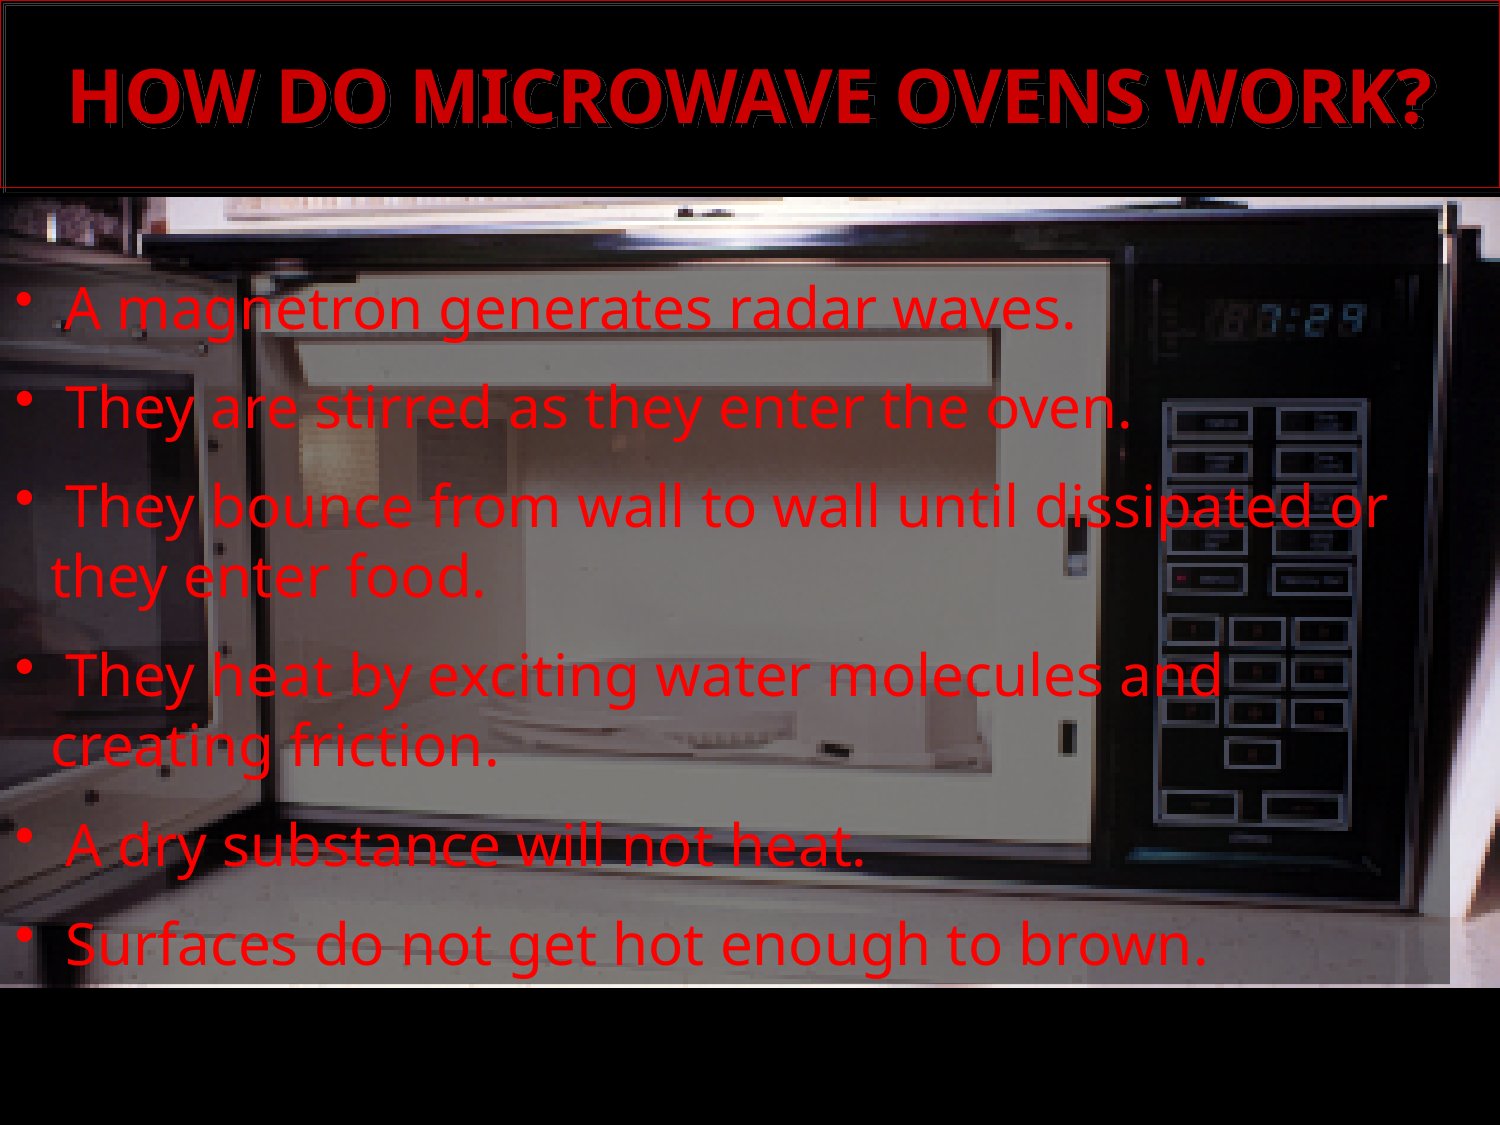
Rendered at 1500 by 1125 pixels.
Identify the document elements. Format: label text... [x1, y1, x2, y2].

picture [0, 197, 1500, 988]
title HOW DO MICROWAVE OVENS WORK? [0, 0, 1500, 188]
